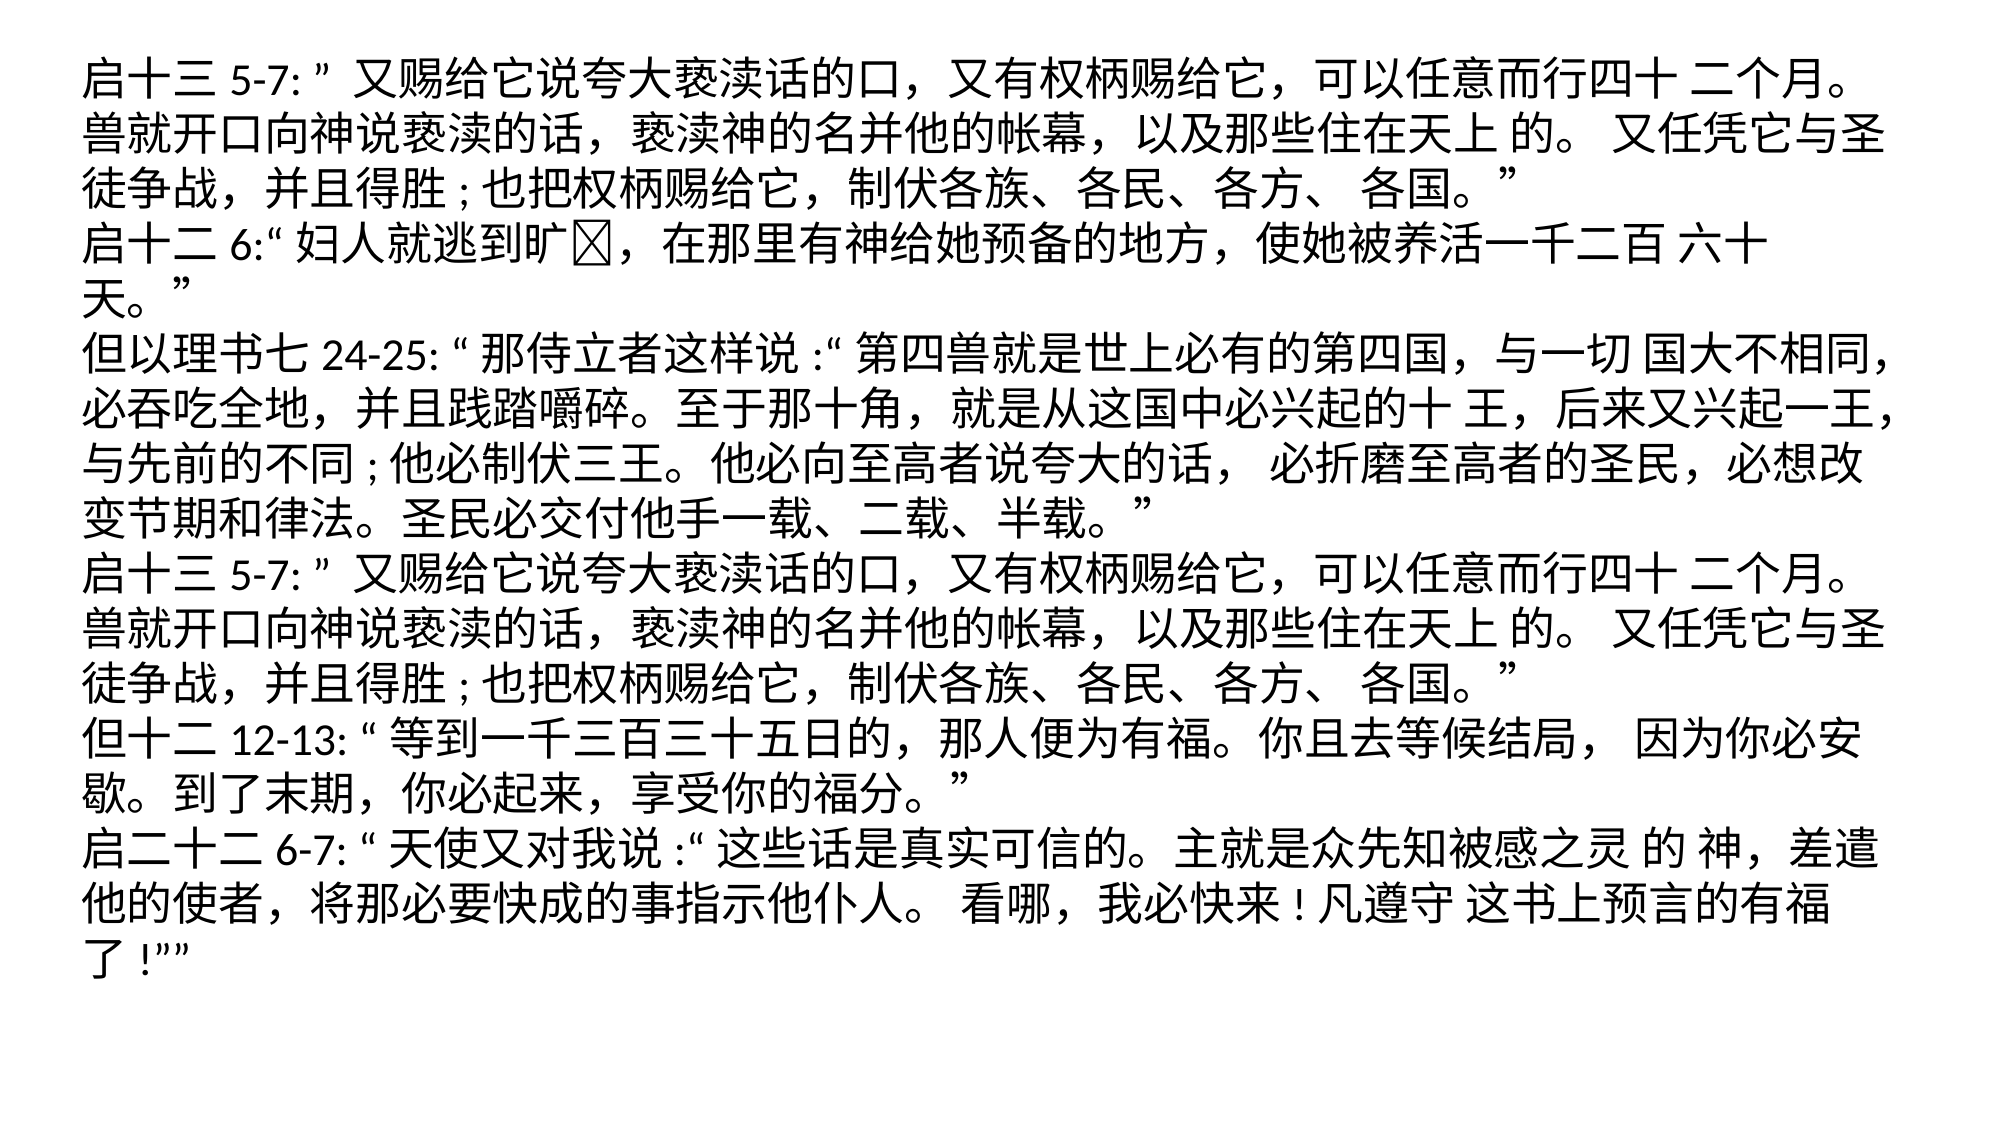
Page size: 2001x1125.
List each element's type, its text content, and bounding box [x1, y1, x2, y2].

text_box 启十三5-7: ” 又赐给它说夸大亵渎话的口，又有权柄赐给它，可以任意而行四十 二个月。 兽就开口向神说亵渎的话，亵渎神的名并他的帐幕，以及那些住在天上 的。 又任凭它与圣徒争战，并且得胜;也把权柄赐给它，制伏各族、各⺠、各方、 各国。” 启十二6:“妇人就逃到旷􏰁，在那里有神给她预备的地方，使她被养活一千二百 六十天。” 但以理书七24-25: “那侍立者这样说:“第四兽就是世上必有的第四国，与一切 国大不相同，必吞吃全地，并且践踏嚼碎。至于那十⻆，就是从这国中必兴起的十 王，后来又兴起一王，与先前的不同;他必制伏三王。他必向至高者说夸大的话， 必折磨至高者的圣⺠，必想改变节期和律法。圣⺠必交付他手一载、二载、半载。” 启十三5-7: ” 又赐给它说夸大亵渎话的口，又有权柄赐给它，可以任意而行四十 二个月。 兽就开口向神说亵渎的话，亵渎神的名并他的帐幕，以及那些住在天上 的。 又任凭它与圣徒争战，并且得胜;也把权柄赐给它，制伏各族、各⺠、各方、 各国。” 但十二12-13: “等到一千三百三十五日的，那人便为有福。你且去等候结局， 因为你必安歇。到了末期，你必起来，享受你的福分。” 启二十二6-7: “天使又对我说:“这些话是真实可信的。主就是众先知被感之灵 的 神，差遣他的使者，将那必要快成的事指示他仆人。 看哪，我必快来!凡遵守 这书上预言的有福了!”” [66, 42, 1903, 993]
